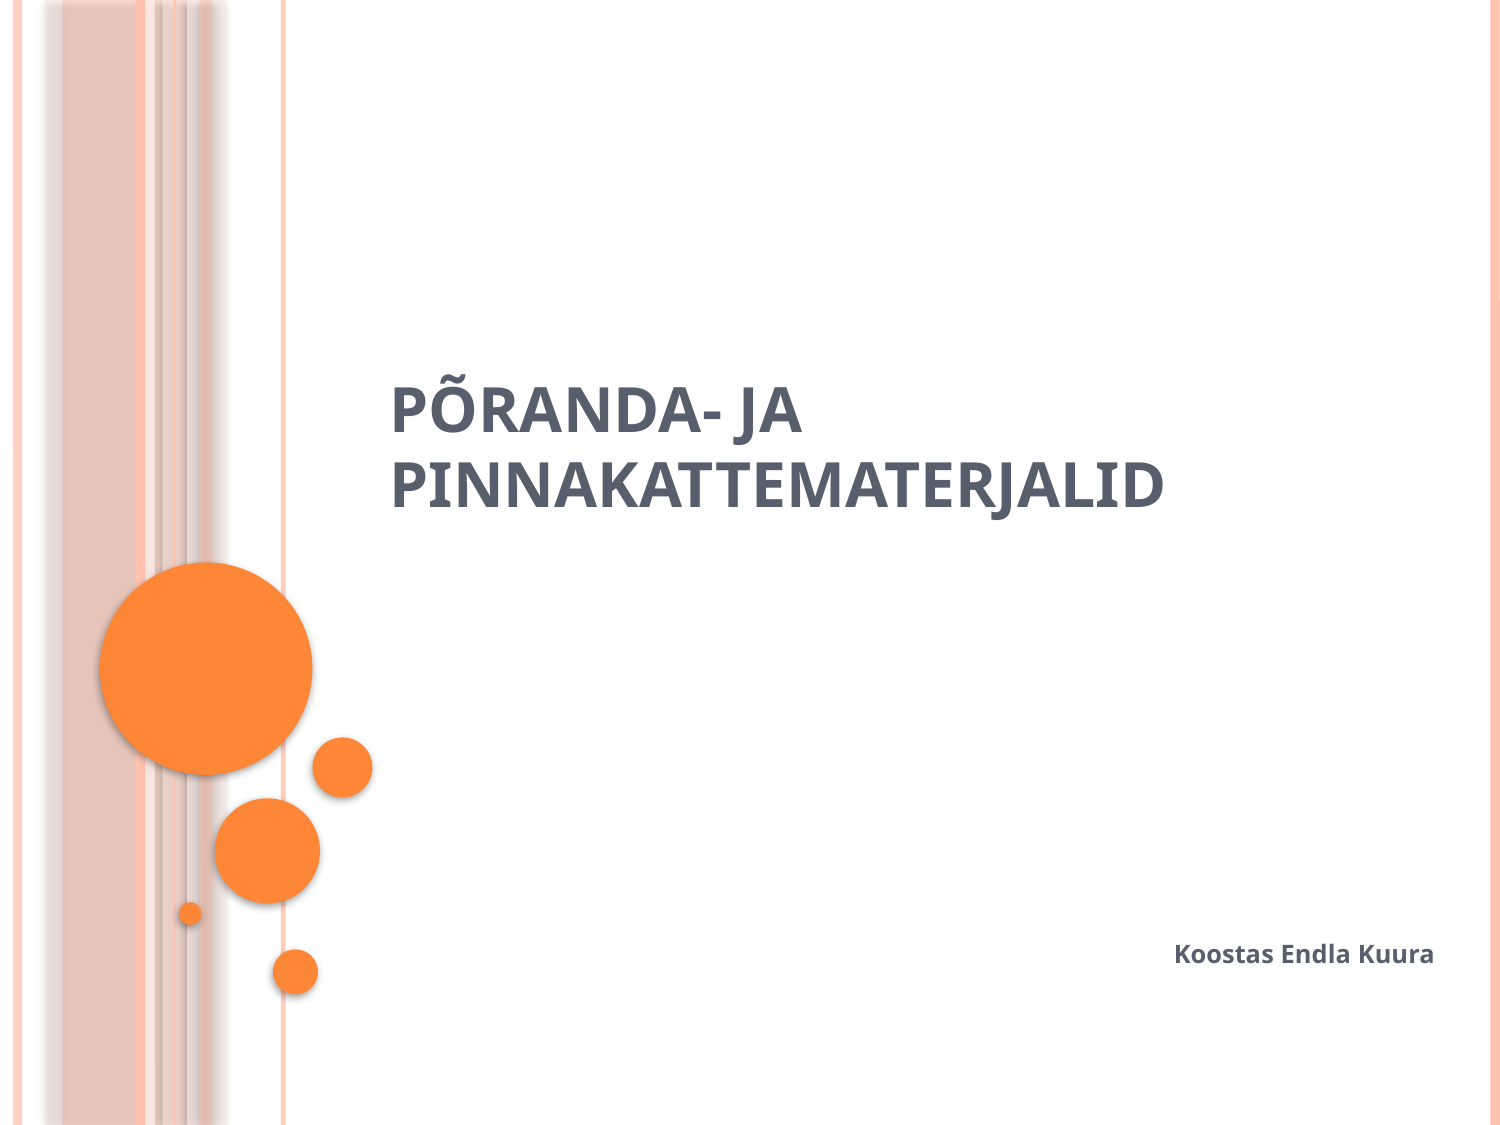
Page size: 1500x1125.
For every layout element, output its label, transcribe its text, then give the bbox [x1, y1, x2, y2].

title Põranda- ja pinnakattematerjalid [375, 231, 1388, 528]
subtitle Koostas Endla Kuura [234, 656, 1450, 976]
